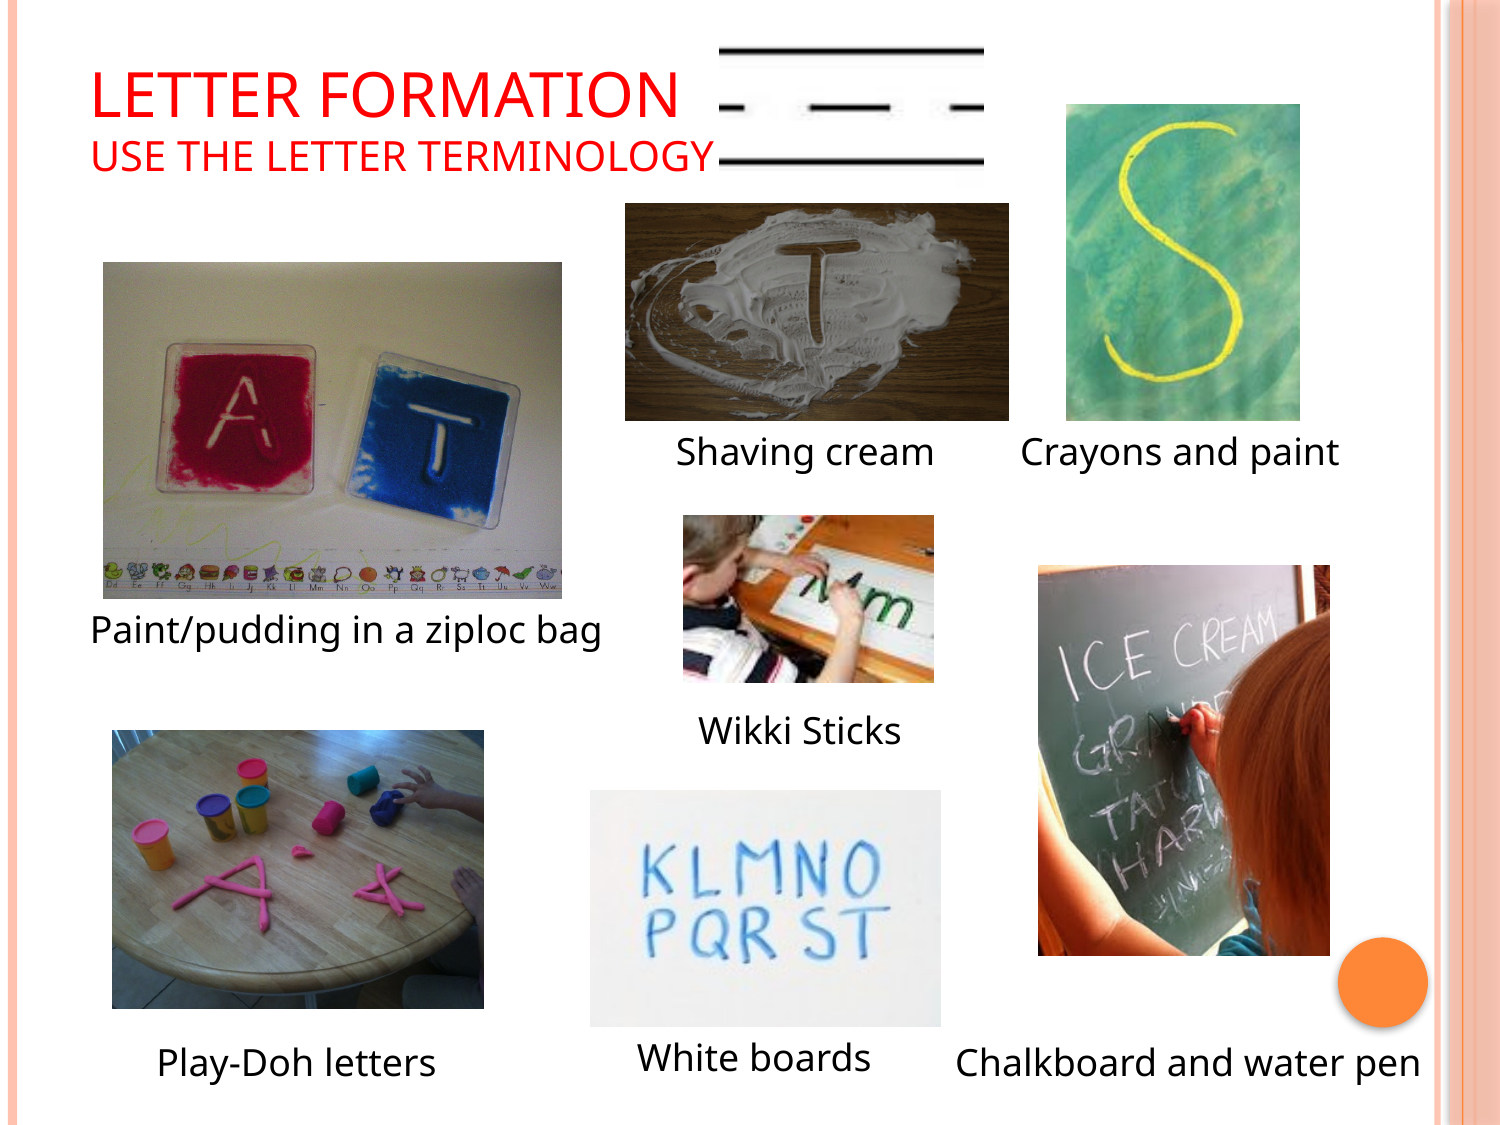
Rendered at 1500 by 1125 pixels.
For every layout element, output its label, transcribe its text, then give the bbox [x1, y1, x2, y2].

text_box Paint/pudding in a ziploc bag [75, 598, 623, 659]
text_box White boards [622, 1034, 940, 1087]
text_box Crayons and paint [1005, 420, 1395, 481]
picture [111, 729, 484, 1010]
picture [682, 515, 934, 683]
title Letter Formation Use the Letter Terminology [75, 0, 1300, 188]
picture [718, 20, 984, 188]
picture [625, 203, 1010, 422]
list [74, 261, 591, 600]
text_box Play-Doh letters [112, 1031, 544, 1092]
text_box Wikki Sticks [683, 700, 984, 760]
text_box Shaving cream [622, 428, 984, 481]
picture [589, 790, 941, 1027]
text_box Chalkboard and water pen [940, 1031, 1480, 1092]
picture [1065, 103, 1301, 422]
picture [1037, 565, 1330, 957]
